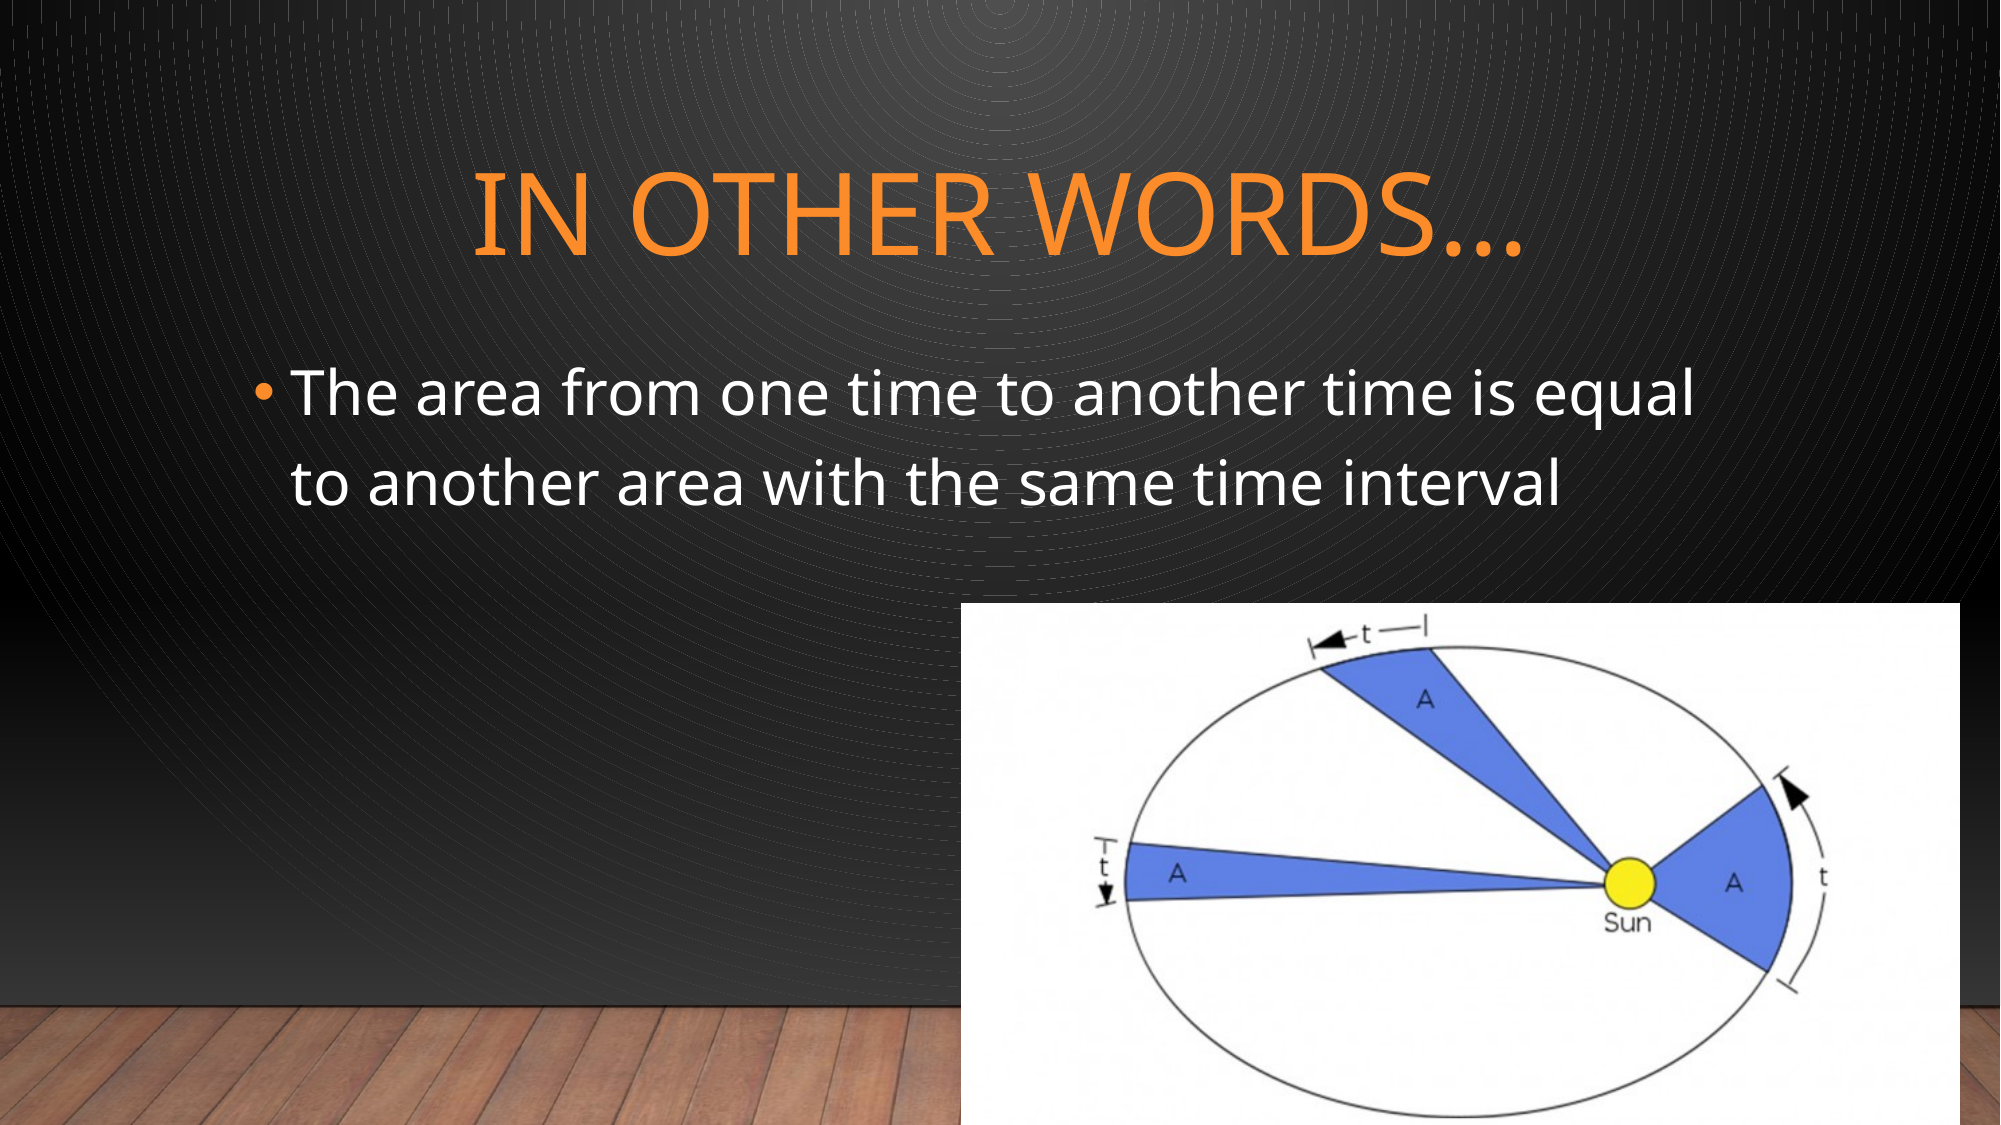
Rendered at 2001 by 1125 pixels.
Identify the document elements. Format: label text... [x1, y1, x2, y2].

title In Other words… [238, 131, 1763, 305]
picture [0, 602, 2000, 1125]
list The area from one time to another time is equal to another area with the same time interval [238, 330, 1763, 897]
